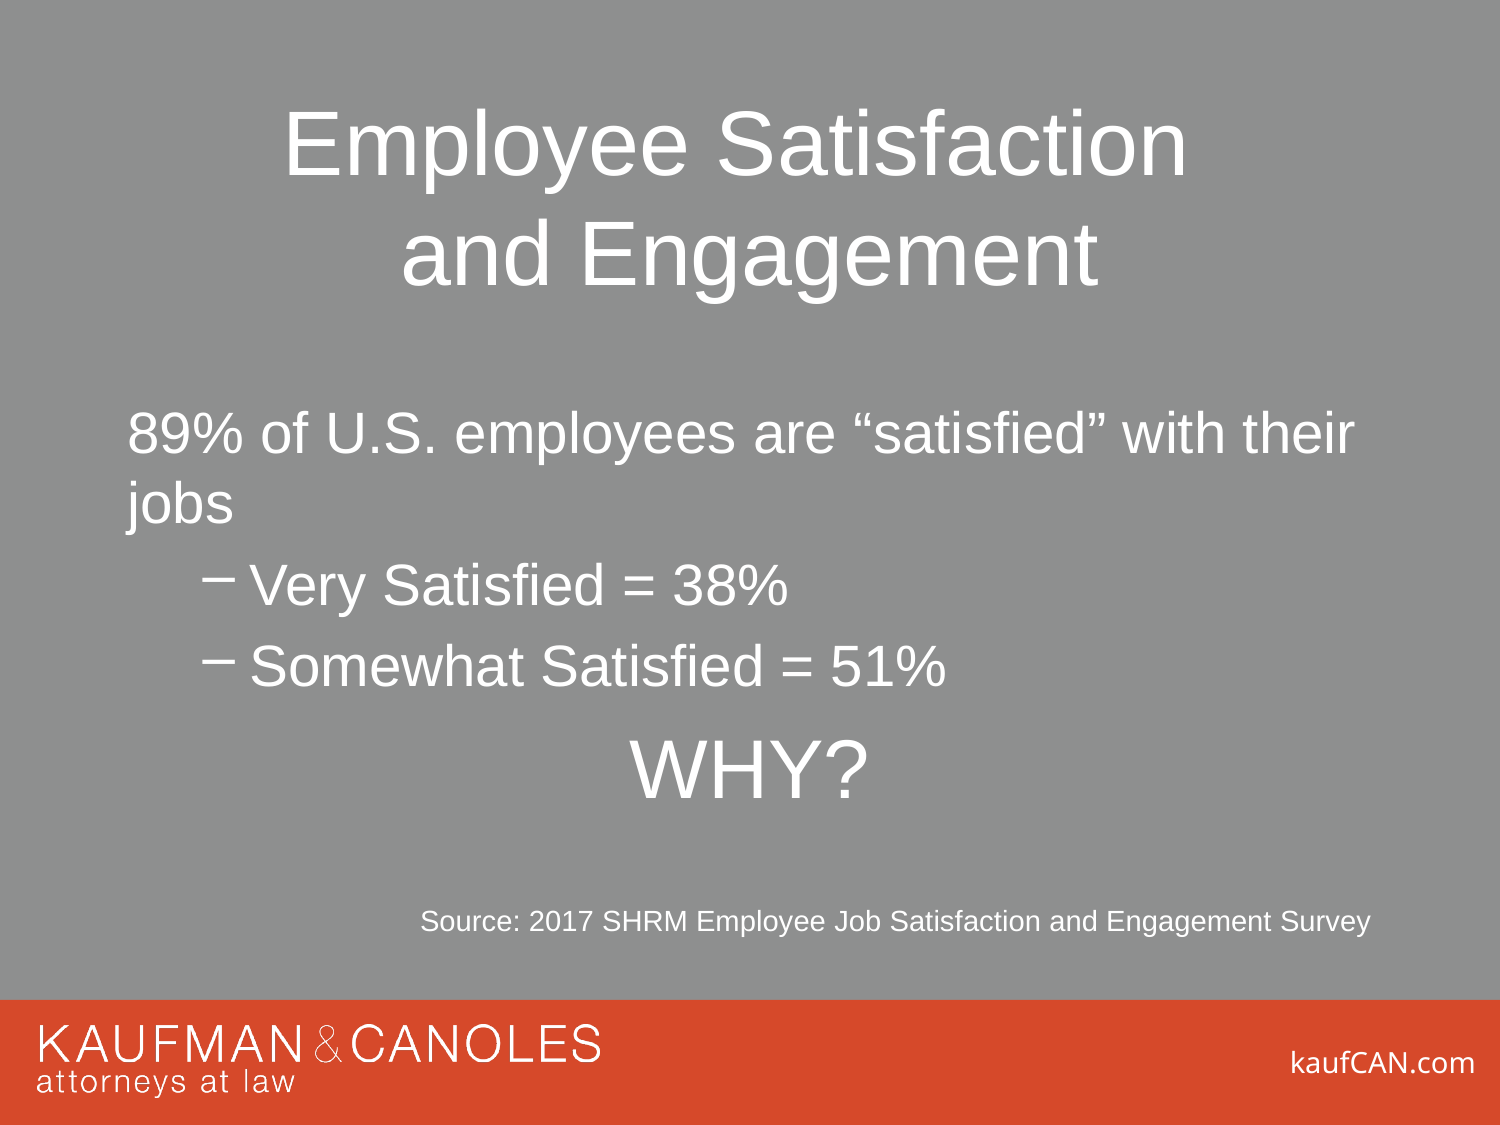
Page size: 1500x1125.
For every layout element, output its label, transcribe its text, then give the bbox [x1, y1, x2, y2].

title Employee Satisfaction and Engagement [112, 99, 1388, 288]
picture [37, 1024, 600, 1098]
list 89% of U.S. employees are “satisfied” with their jobs Very Satisfied = 38% Somewhat Satisfied = 51% WHY? Source: 2017 SHRM Employee Job Satisfaction and Engagement Survey [112, 387, 1388, 963]
